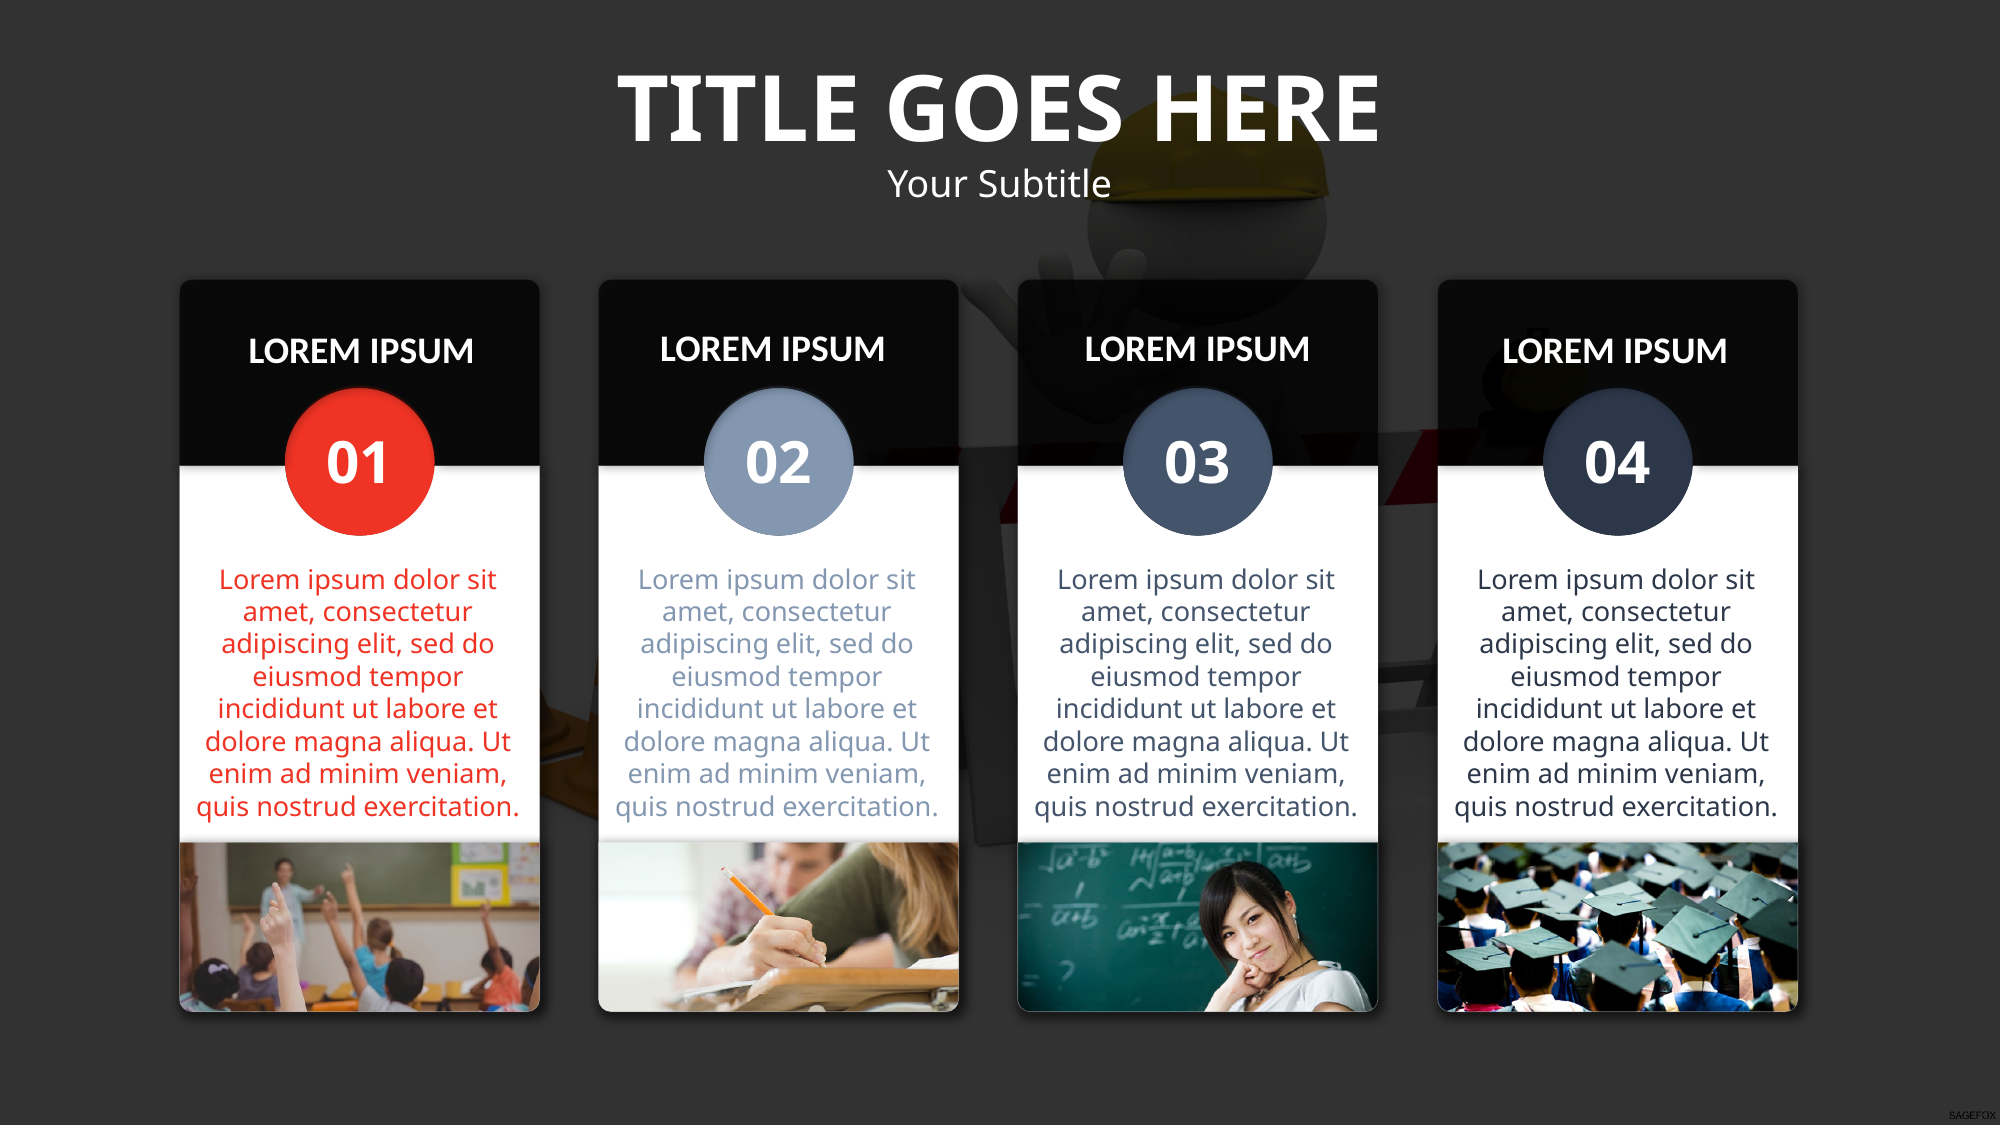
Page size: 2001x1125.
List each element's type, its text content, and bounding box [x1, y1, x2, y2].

text_box TITLE GOES HERE Your Subtitle [548, 42, 1452, 212]
text_box [1436, 470, 1799, 836]
text_box [597, 841, 960, 1013]
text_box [1017, 279, 1378, 466]
text_box 02 [704, 466, 855, 537]
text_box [593, 279, 959, 466]
text_box [1016, 841, 1379, 1013]
text_box Lorem ipsum dolor sit amet, consectetur adipiscing elit, sed do eiusmod tempor incididunt ut labore et dolore magna aliqua. Ut enim ad minim veniam, quis nostrud exercitation. [1016, 554, 1376, 830]
text_box Lorem ipsum dolor sit amet, consectetur adipiscing elit, sed do eiusmod tempor incididunt ut labore et dolore magna aliqua. Ut enim ad minim veniam, quis nostrud exercitation. [597, 554, 957, 830]
picture [0, 0, 2001, 1125]
text_box [178, 470, 541, 835]
text_box [1016, 469, 1379, 836]
text_box 01 [285, 466, 436, 537]
text_box Lorem ipsum dolor sit amet, consectetur adipiscing elit, sed do eiusmod tempor incididunt ut labore et dolore magna aliqua. Ut enim ad minim veniam, quis nostrud exercitation. [1436, 554, 1796, 830]
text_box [1435, 279, 1798, 466]
text_box 04 [1543, 466, 1694, 537]
text_box [597, 470, 960, 835]
text_box [1436, 841, 1799, 1013]
text_box Lorem ipsum dolor sit amet, consectetur adipiscing elit, sed do eiusmod tempor incididunt ut labore et dolore magna aliqua. Ut enim ad minim veniam, quis nostrud exercitation. [178, 554, 538, 830]
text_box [179, 279, 542, 466]
text_box [178, 841, 541, 1013]
text_box 03 [1123, 466, 1274, 537]
